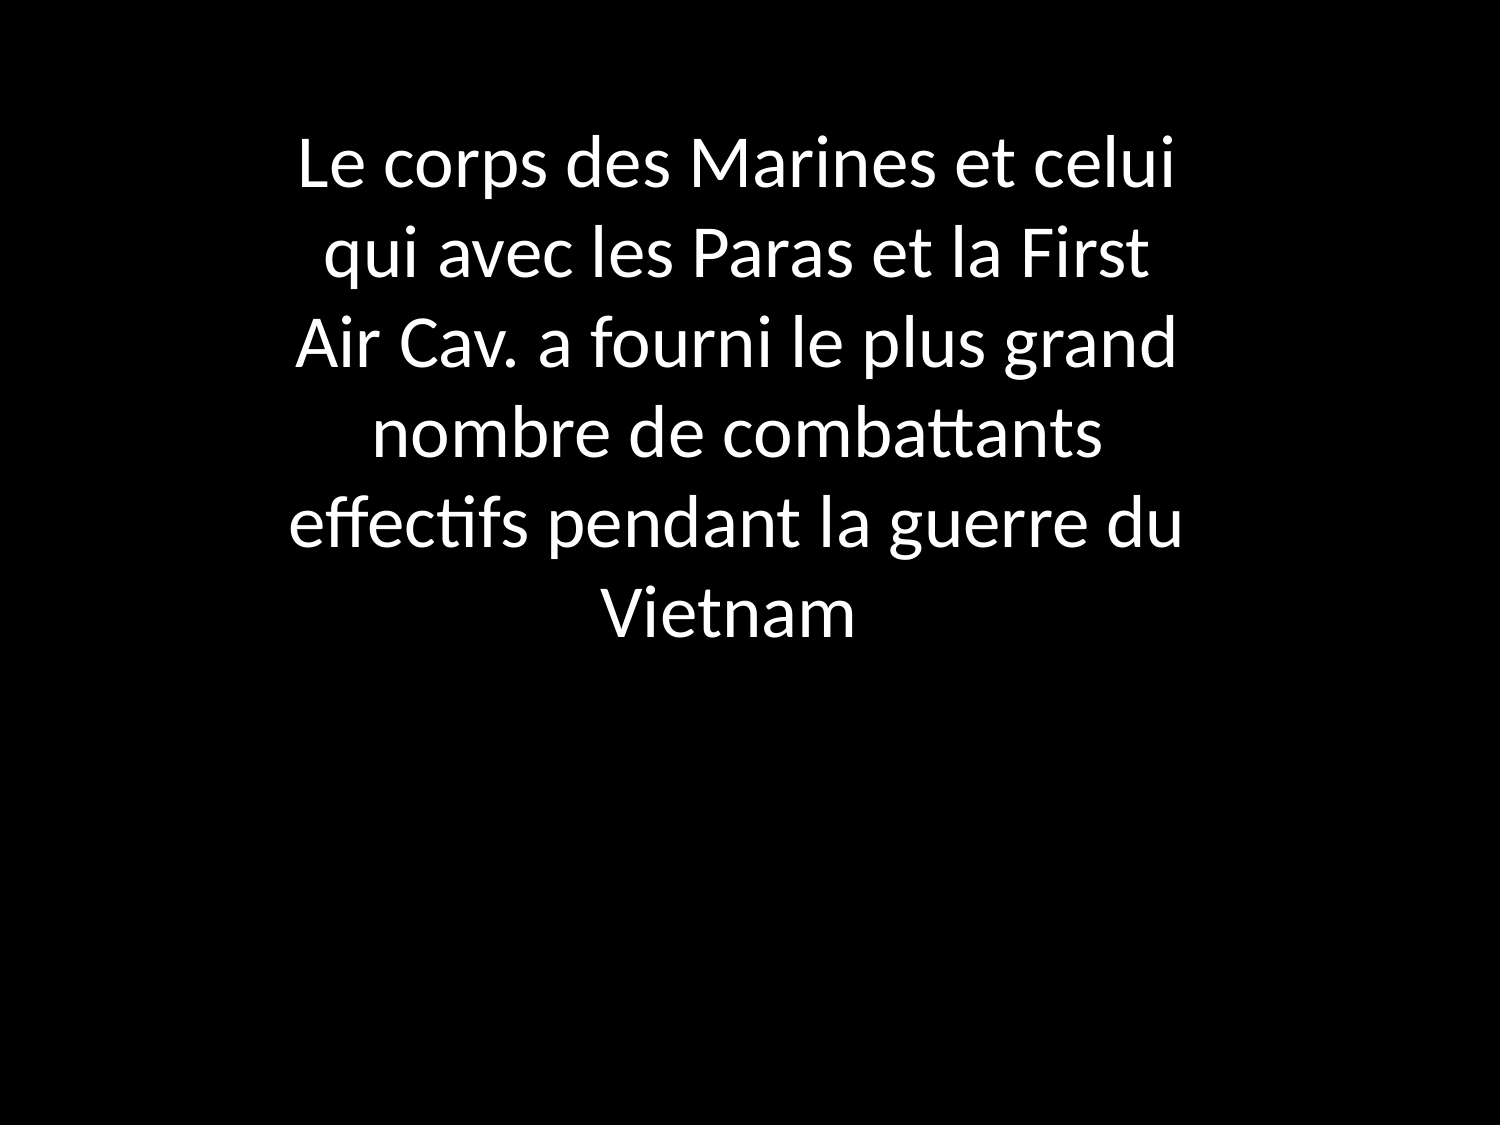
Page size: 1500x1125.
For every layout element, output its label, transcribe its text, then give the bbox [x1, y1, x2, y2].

text_box Le corps des Marines et celui qui avec les Paras et la First Air Cav. a fourni le plus grand nombre de combattants effectifs pendant la guerre du Vietnam [257, 105, 1218, 661]
